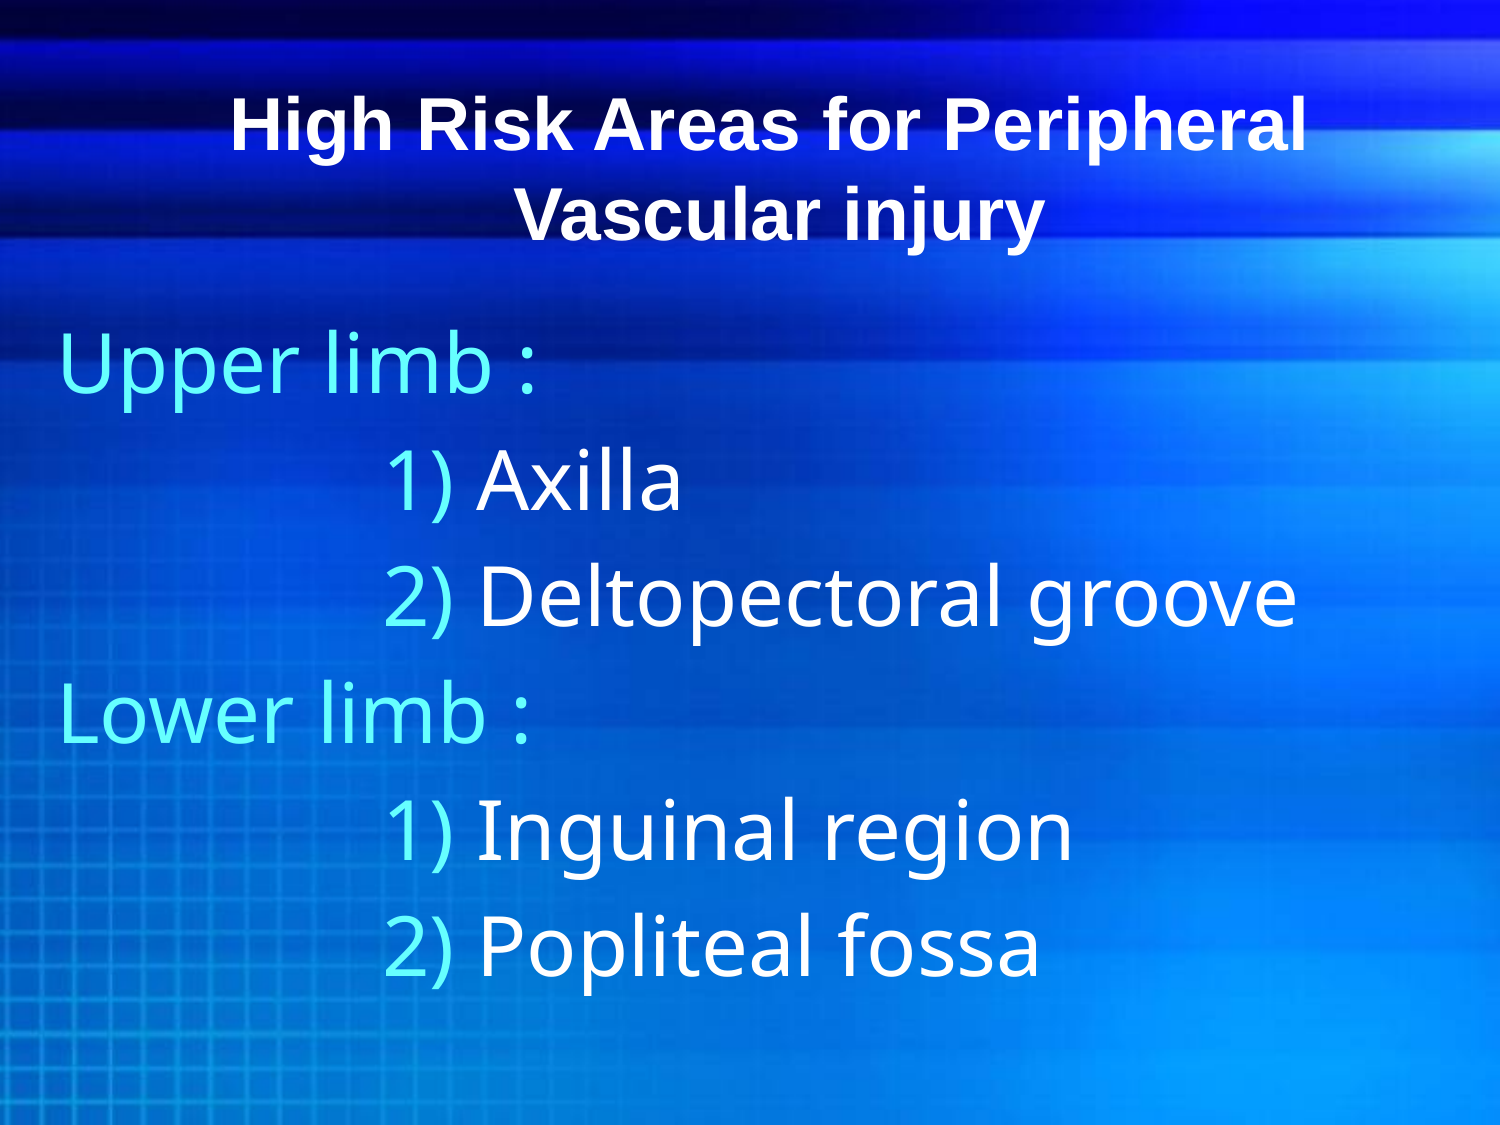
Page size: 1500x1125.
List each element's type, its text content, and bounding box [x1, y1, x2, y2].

list Upper limb : 1) Axilla 2) Deltopectoral groove Lower limb : 1) Inguinal region 2) Popliteal fossa [41, 302, 1392, 1045]
picture [0, 0, 1500, 1125]
title High Risk Areas for Peripheral Vascular injury [100, 78, 1440, 254]
